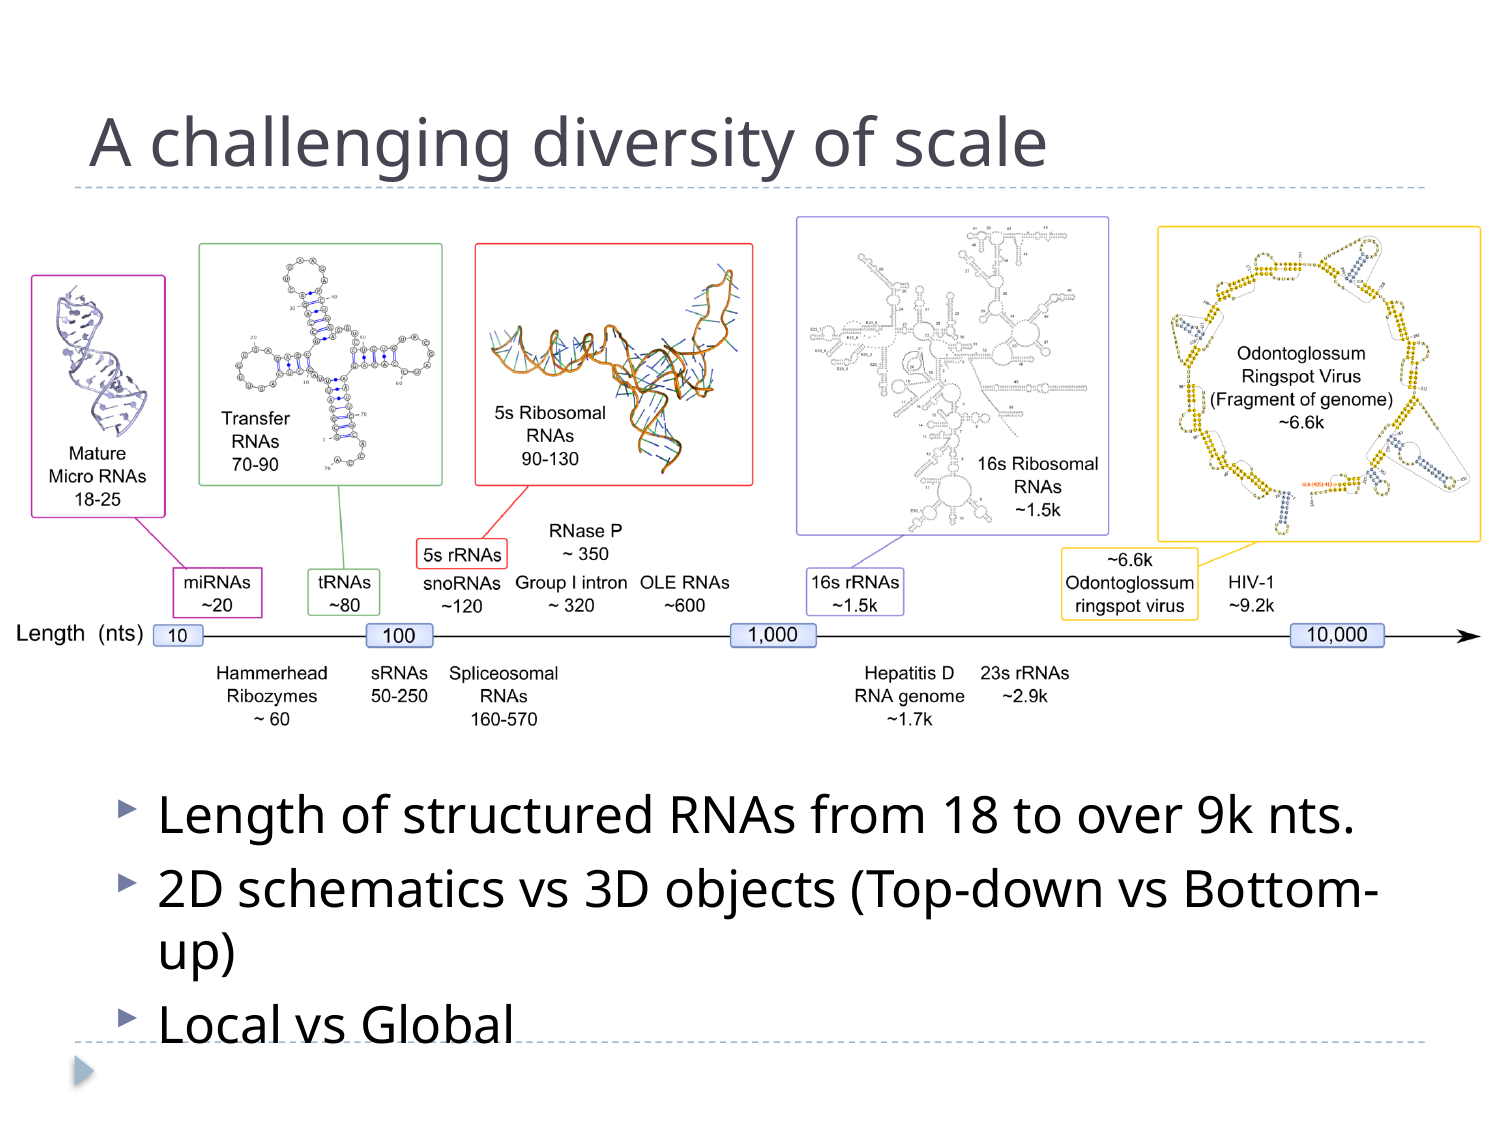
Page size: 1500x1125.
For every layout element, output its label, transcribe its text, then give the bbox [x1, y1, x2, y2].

title A challenging diversity of scale [75, 92, 1300, 188]
picture [4, 212, 1497, 735]
list Length of structured RNAs from 18 to over 9k nts. 2D schematics vs 3D objects (Top-down vs Bottom-up) Local vs Global [99, 774, 1450, 1063]
